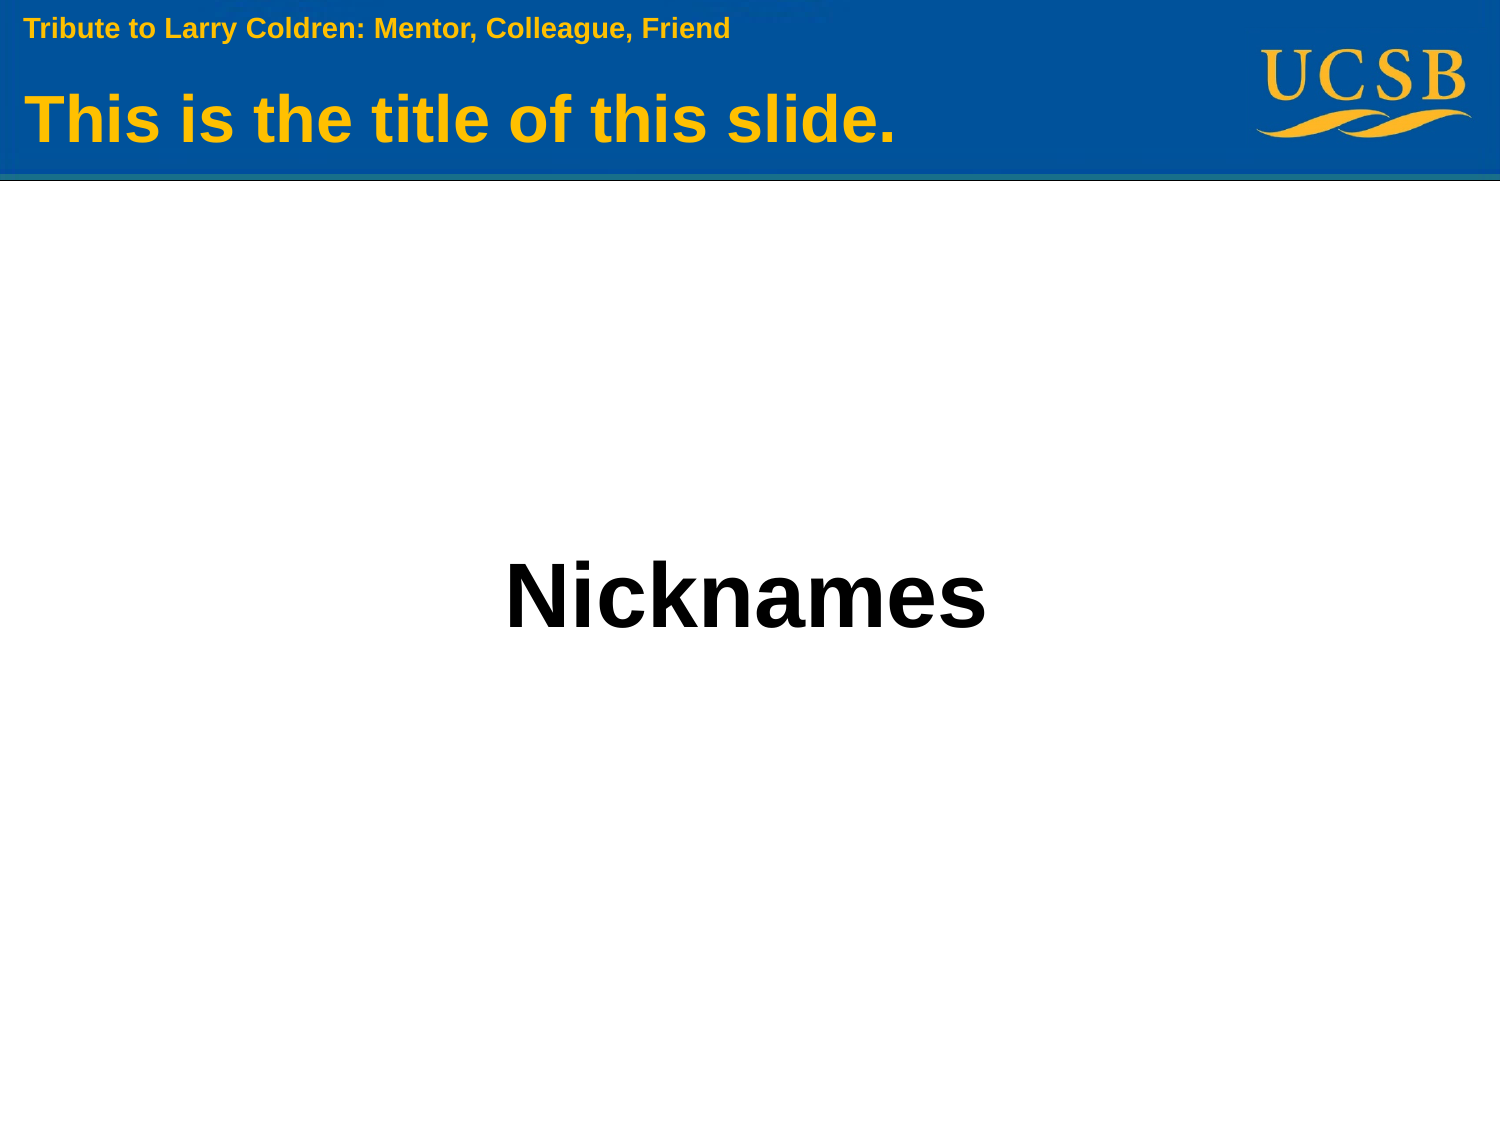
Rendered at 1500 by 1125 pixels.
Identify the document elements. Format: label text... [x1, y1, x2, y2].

list Nicknames [109, 407, 1385, 654]
picture [0, 0, 1500, 180]
footer Tribute to Larry Coldren: Mentor, Colleague, Friend [7, 1, 1251, 59]
